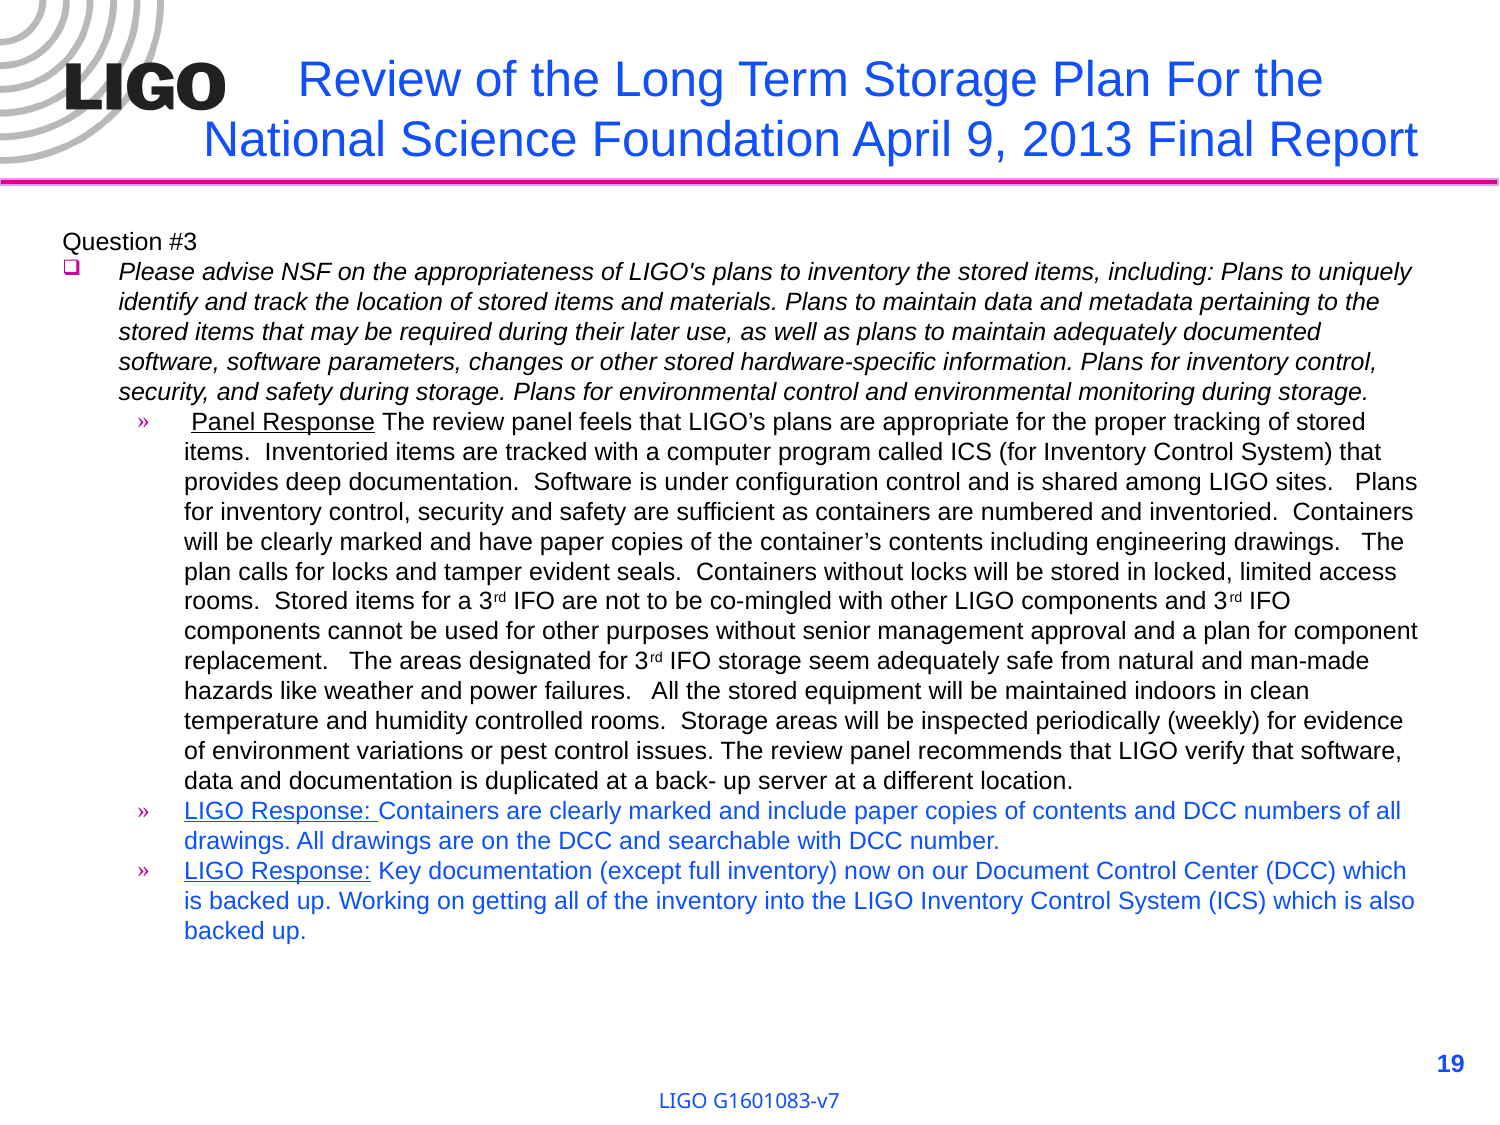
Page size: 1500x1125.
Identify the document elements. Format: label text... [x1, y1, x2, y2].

title Review of the Long Term Storage Plan For the National Science Foundation April 9, 2013 Final Report [112, 31, 1500, 157]
list Question #3 Please advise NSF on the appropriateness of LIGO's plans to inventory the stored items, including: Plans to uniquely identify and track the location of stored items and materials. Plans to maintain data and metadata pertaining to the stored items that may be required during their later use, as well as plans to maintain adequately documented software, software parameters, changes or other stored hardware-specific information. Plans for inventory control, security, and safety during storage. Plans for environmental control and environmental monitoring during storage. Panel Response The review panel feels that LIGO’s plans are appropriate for the proper tracking of stored items. Inventoried items are tracked with a computer program called ICS (for Inventory Control System) that provides deep documentation. Software is under configuration control and is shared among LIGO sites. Plans for inventory control, security and safety are sufficient as containers are numbered and inventoried. Containers will be clearly marked and have paper copies of the container’s contents including engineering drawings. The plan calls for locks and tamper evident seals. Containers without locks will be stored in locked, limited access rooms. Stored items for a 3rd IFO are not to be co-mingled with other LIGO components and 3rd IFO components cannot be used for other purposes without senior management approval and a plan for component replacement. The areas designated for 3rd IFO storage seem adequately safe from natural and man-made hazards like weather and power failures. All the stored equipment will be maintained indoors in clean temperature and humidity controlled rooms. Storage areas will be inspected periodically (weekly) for evidence of environment variations or pest control issues. The review panel recommends that LIGO verify that software, data and documentation is duplicated at a back- up server at a different location. LIGO Response: Containers are clearly marked and include paper copies of contents and DCC numbers of all drawings. All drawings are on the DCC and searchable with DCC number. LIGO Response: Key documentation (except full inventory) now on our Document Control Center (DCC) which is backed up. Working on getting all of the inventory into the LIGO Inventory Control System (ICS) which is also backed up. [47, 210, 1446, 958]
footer LIGO G1601083-v7 [390, 1079, 1109, 1125]
picture [0, 0, 225, 164]
slide_number 19 [1389, 1019, 1481, 1107]
